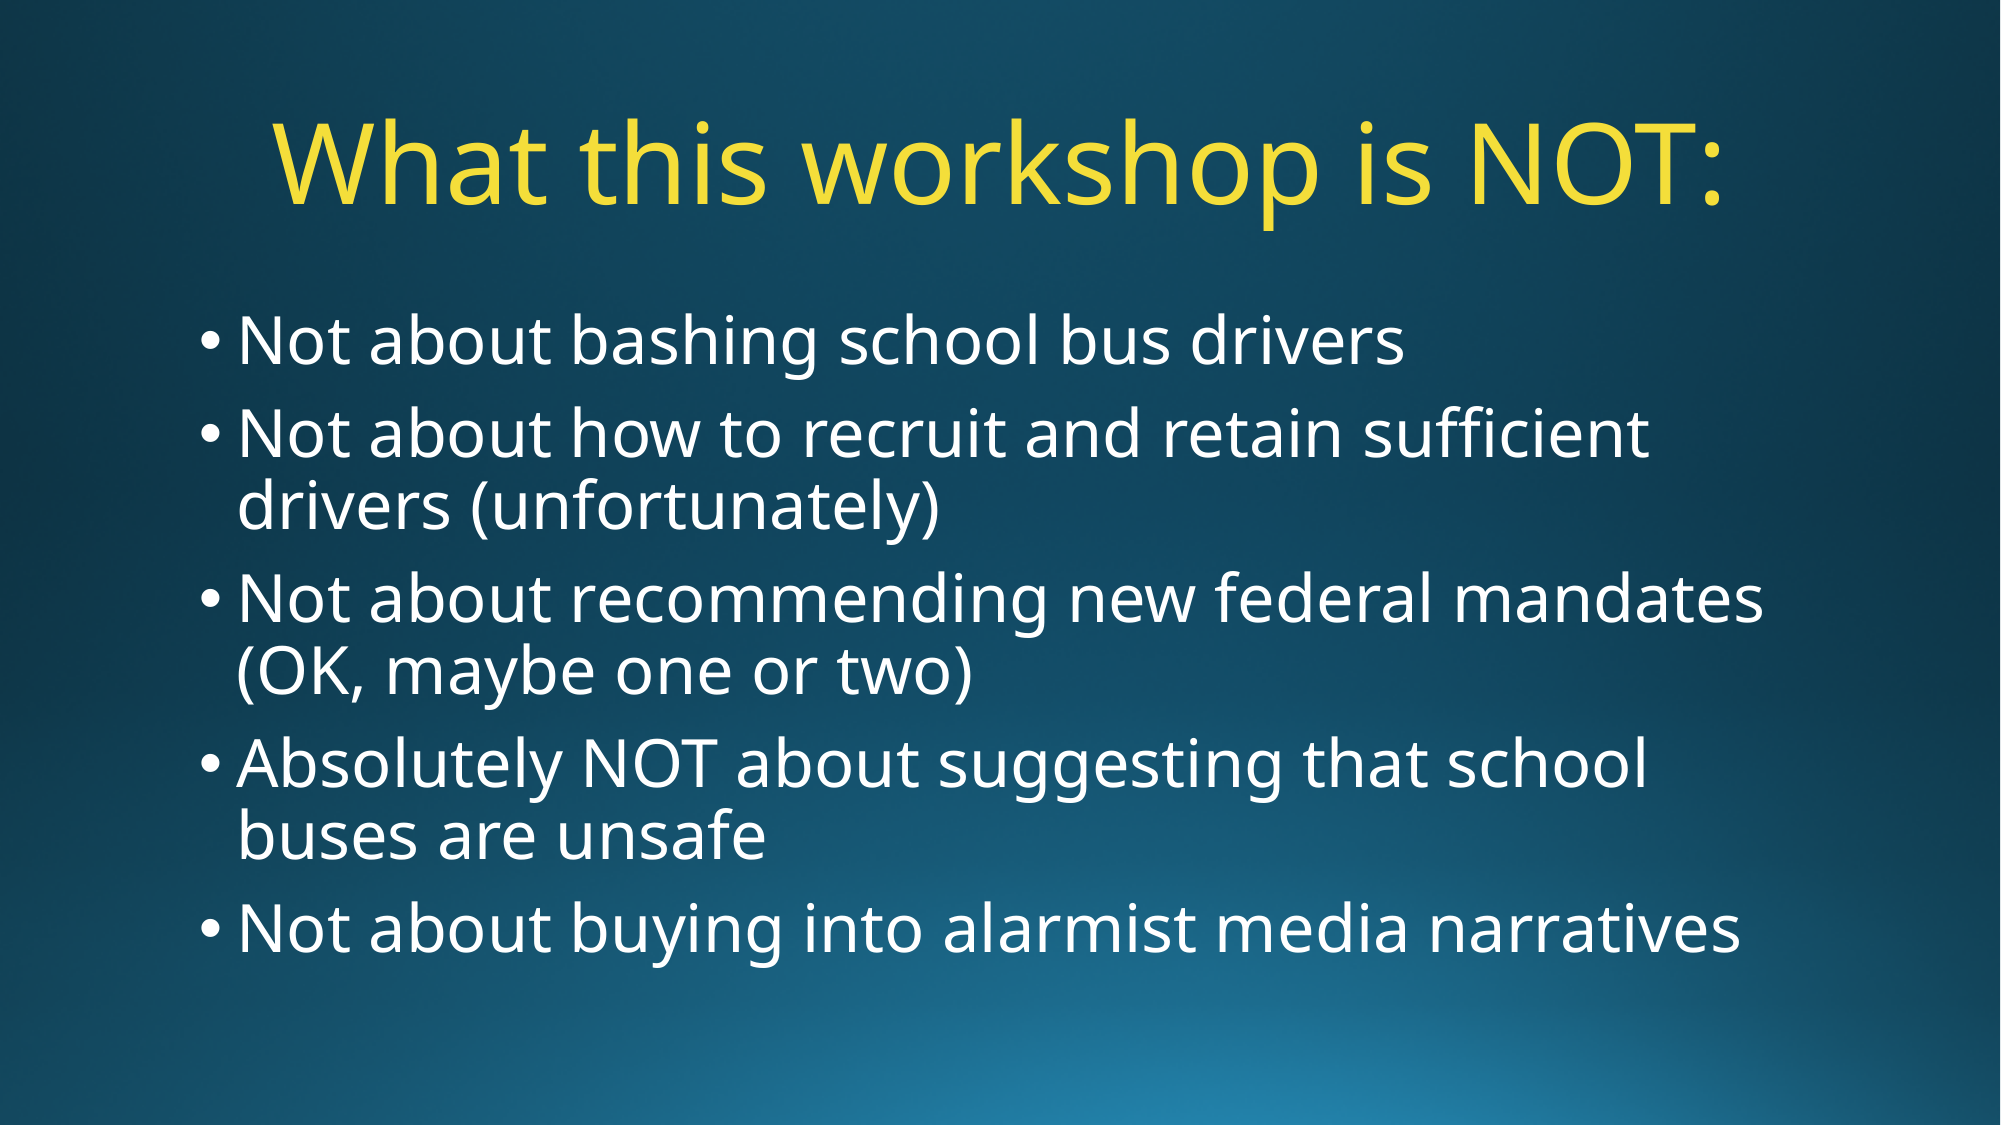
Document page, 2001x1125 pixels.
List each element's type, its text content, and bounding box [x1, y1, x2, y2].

list Not about bashing school bus drivers Not about how to recruit and retain sufficient drivers (unfortunately) Not about recommending new federal mandates (OK, maybe one or two) Absolutely NOT about suggesting that school buses are unsafe Not about buying into alarmist media narratives [183, 299, 1863, 1014]
picture [0, 0, 2001, 1125]
title What this workshop is NOT: [137, 59, 1863, 278]
